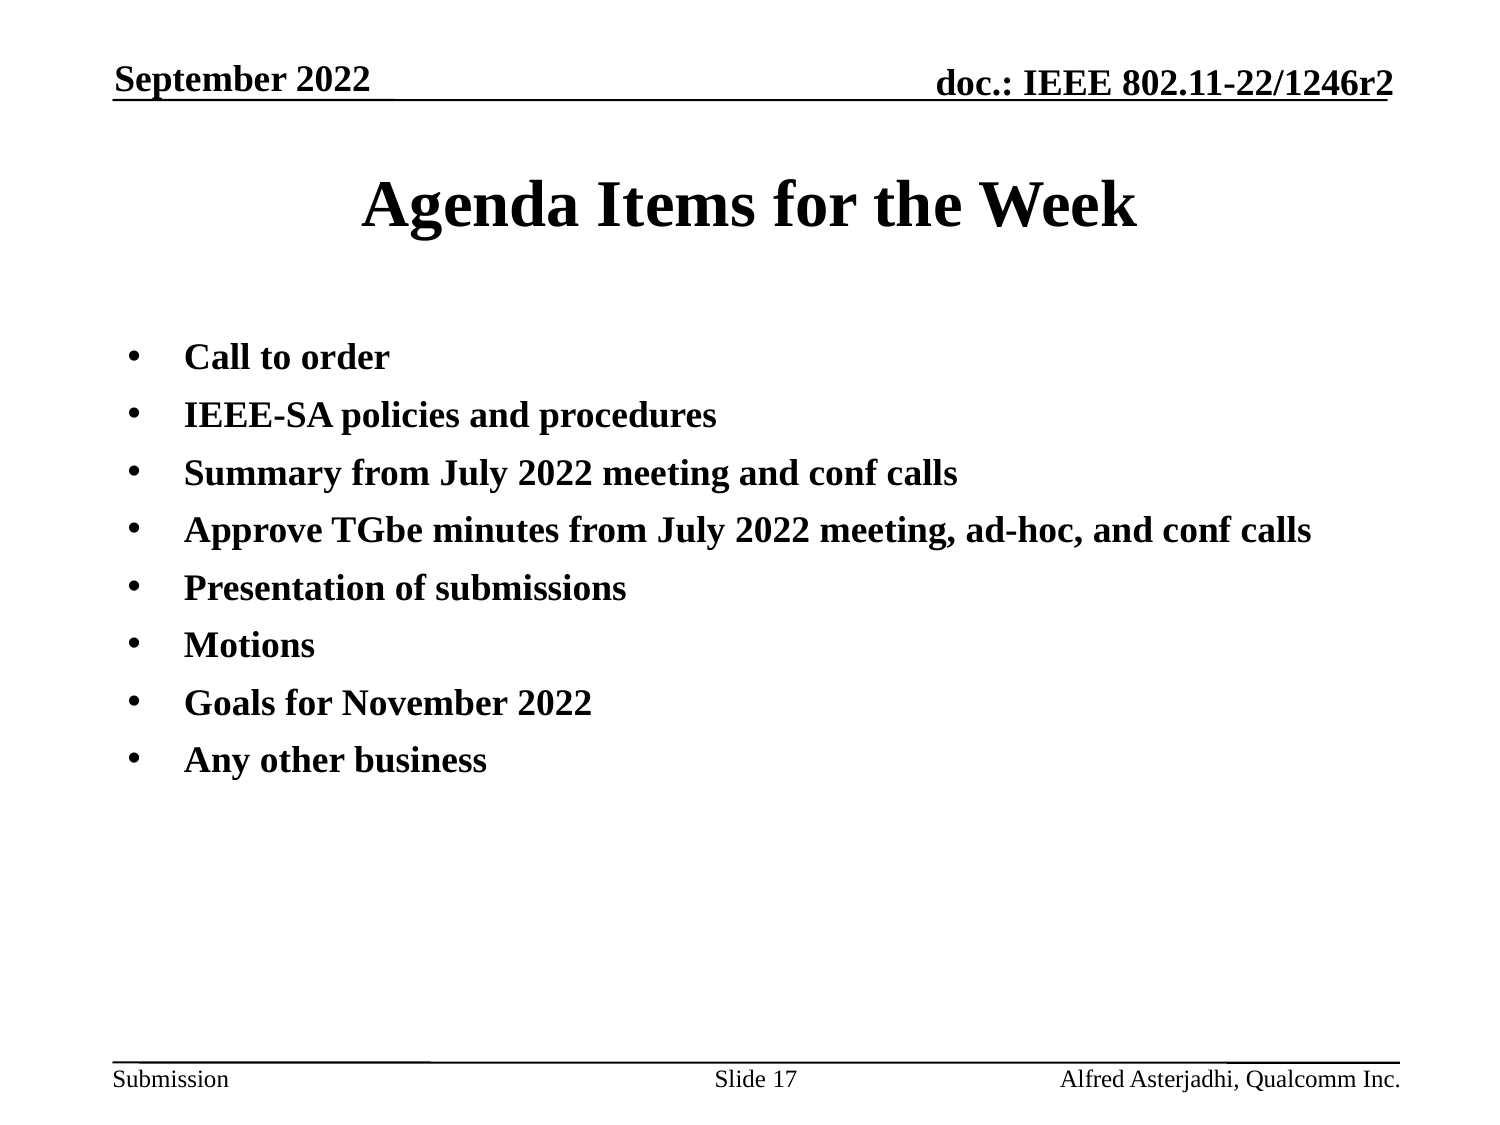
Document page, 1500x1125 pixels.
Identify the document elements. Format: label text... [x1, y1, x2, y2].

title Agenda Items for the Week [112, 112, 1388, 288]
slide_number Slide 17 [712, 1061, 800, 1123]
list Call to order IEEE-SA policies and procedures Summary from July 2022 meeting and conf calls Approve TGbe minutes from July 2022 meeting, ad-hoc, and conf calls Presentation of submissions Motions Goals for November 2022 Any other business [112, 324, 1388, 1000]
footer Alfred Asterjadhi, Qualcomm Inc. [878, 1061, 1402, 1093]
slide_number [114, 54, 493, 100]
